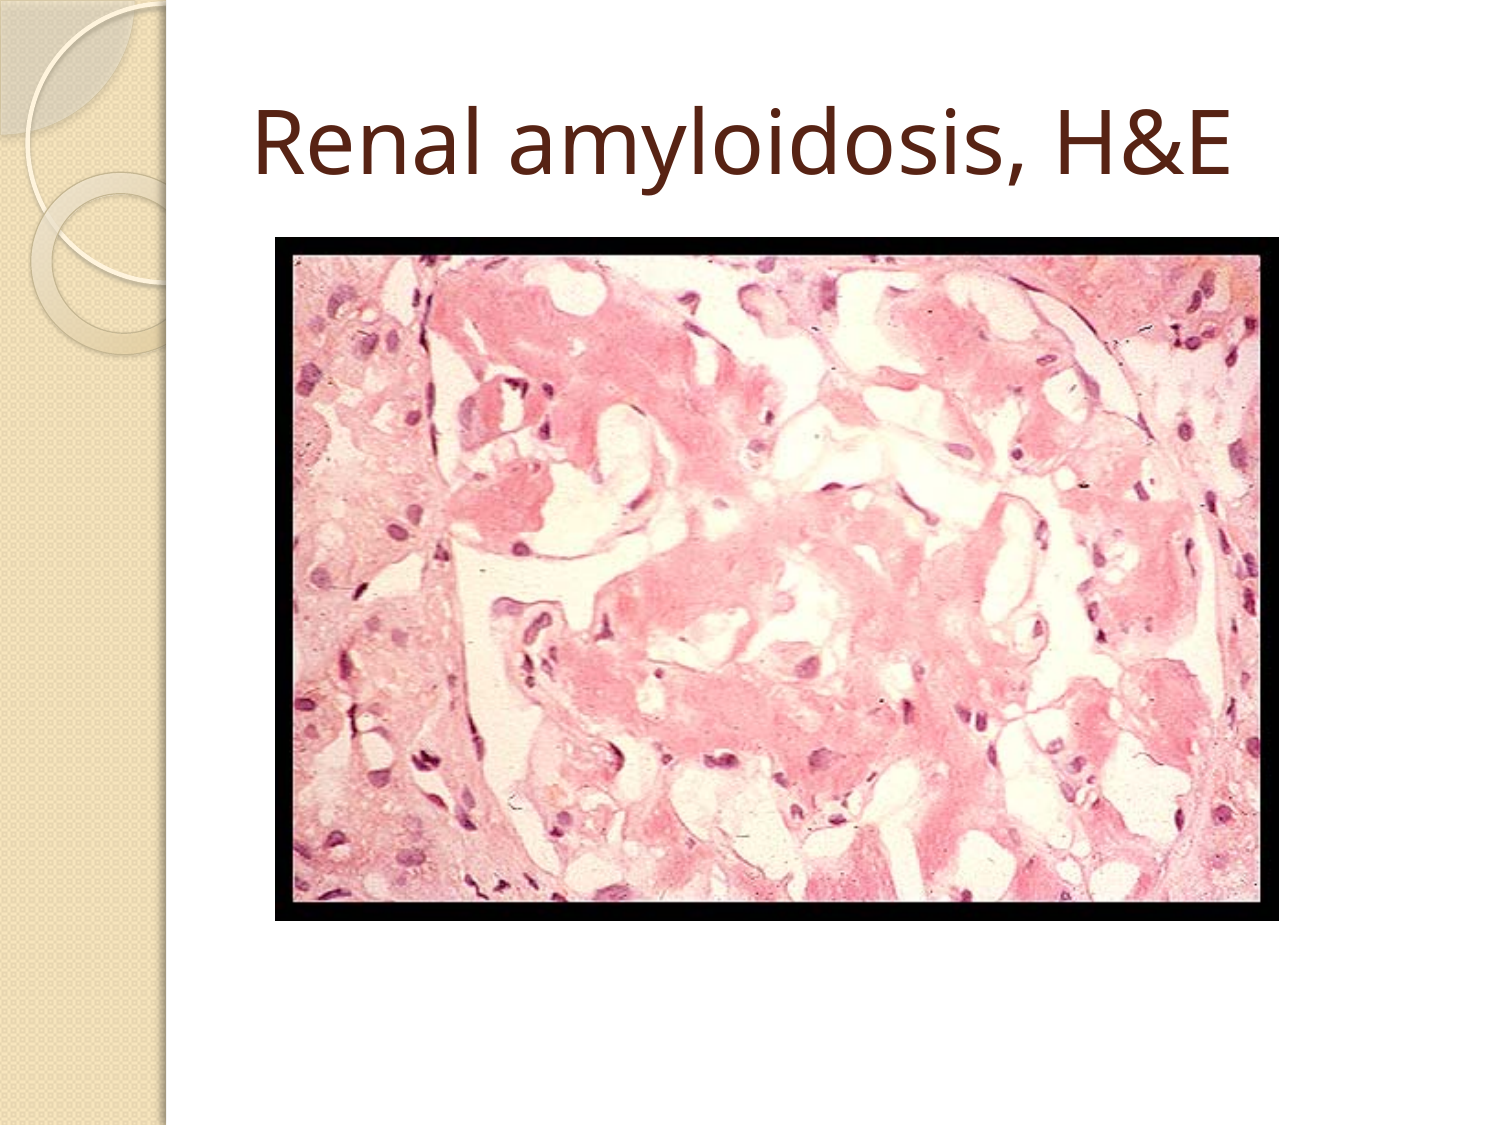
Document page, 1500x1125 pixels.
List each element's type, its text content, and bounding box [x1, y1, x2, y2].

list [274, 237, 1279, 921]
title Renal amyloidosis, H&E [235, 45, 1466, 233]
